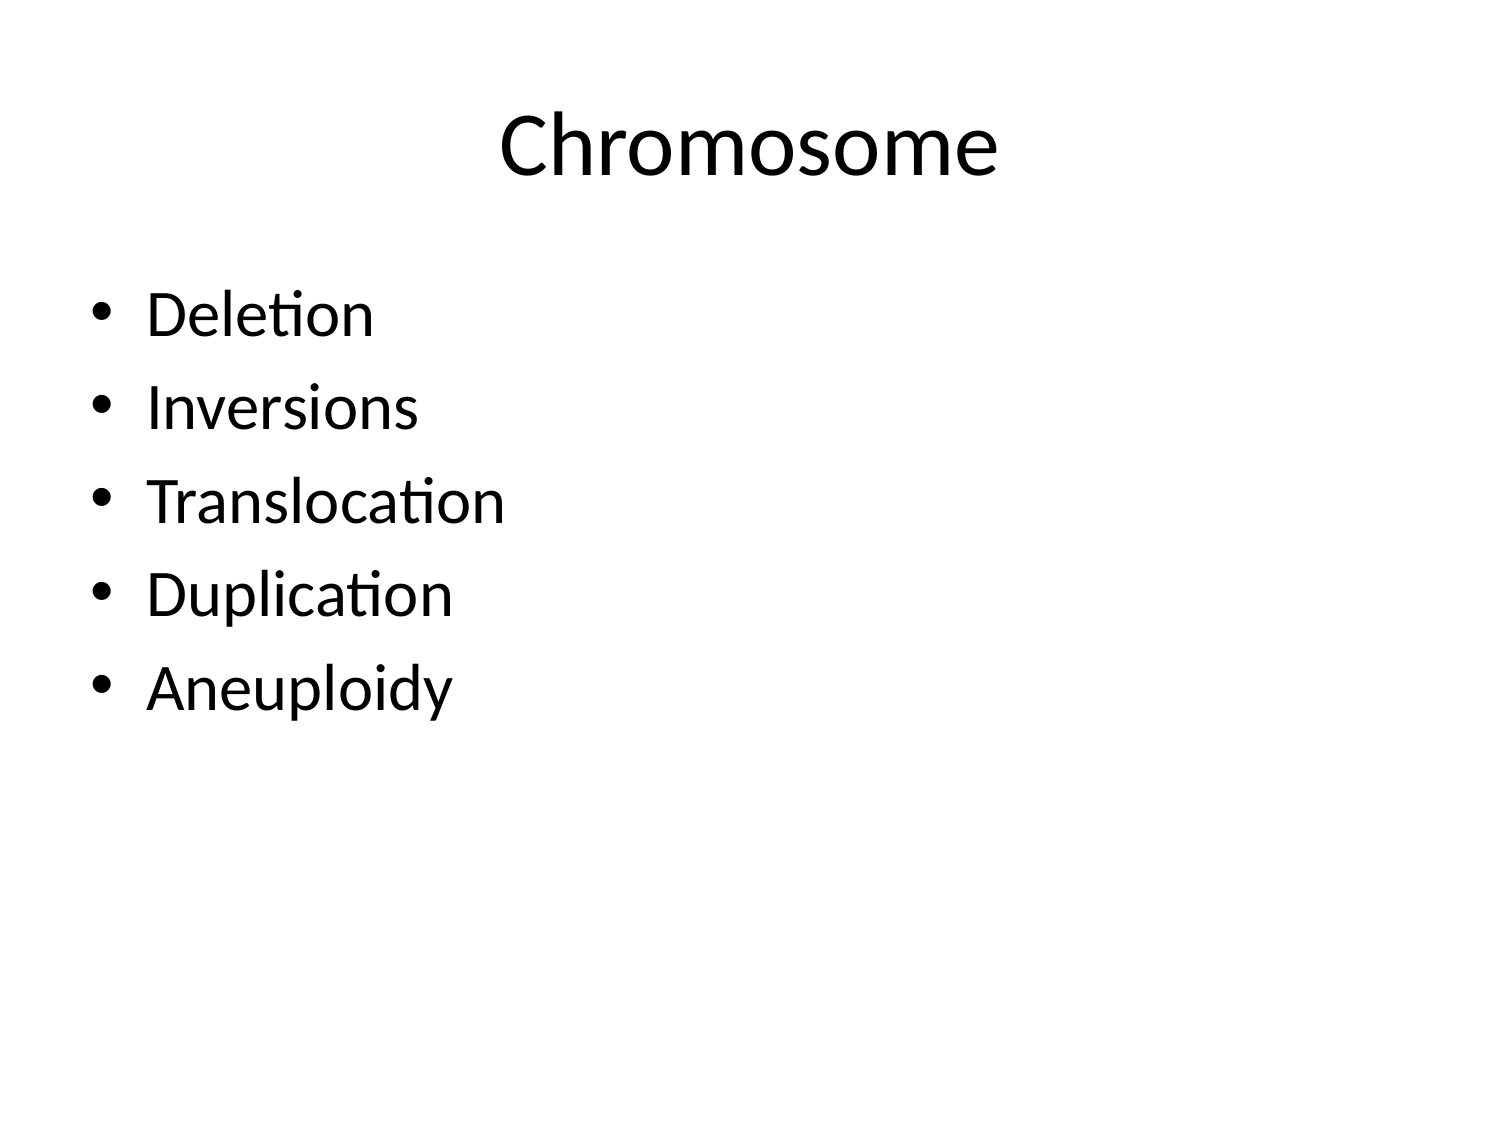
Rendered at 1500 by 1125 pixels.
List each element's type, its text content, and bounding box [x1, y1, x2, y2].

list Deletion Inversions Translocation Duplication Aneuploidy [75, 262, 1425, 1005]
title Chromosome [75, 45, 1425, 233]
